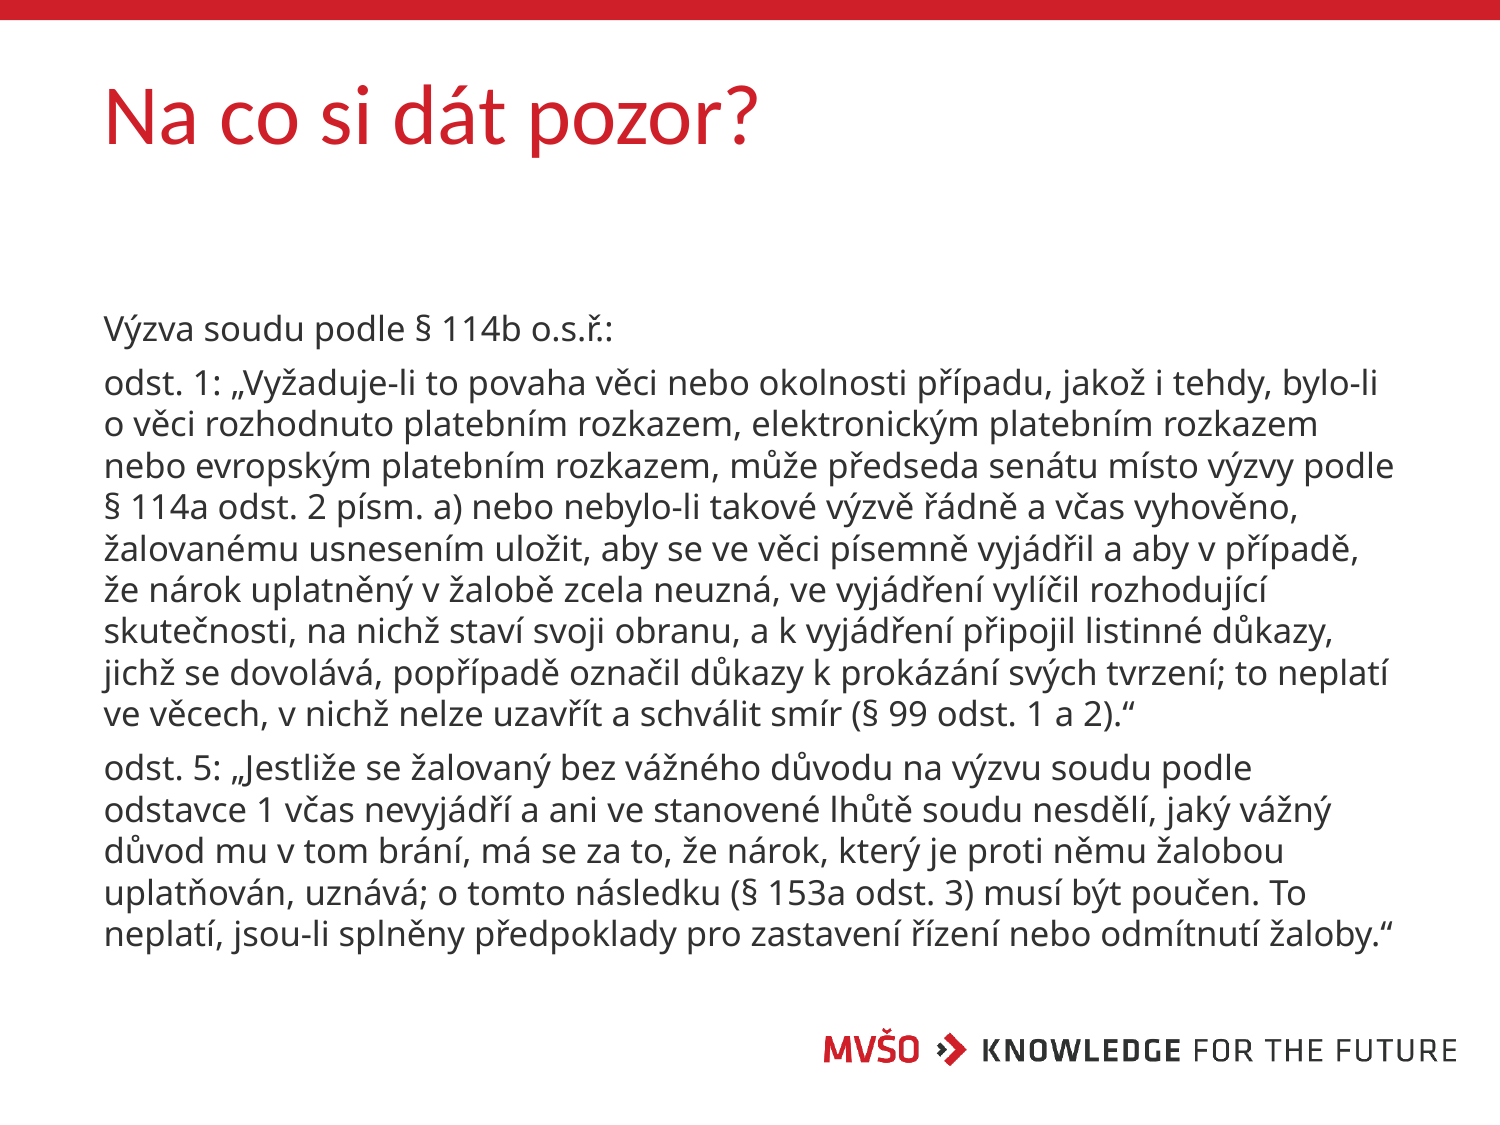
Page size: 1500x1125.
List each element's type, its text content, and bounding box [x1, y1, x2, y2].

list Výzva soudu podle § 114b o.s.ř.: odst. 1: „Vyžaduje-li to povaha věci nebo okolnosti případu, jakož i tehdy, bylo-li o věci rozhodnuto platebním rozkazem, elektronickým platebním rozkazem nebo evropským platebním rozkazem, může předseda senátu místo výzvy podle § 114a odst. 2 písm. a) nebo nebylo-li takové výzvě řádně a včas vyhověno, žalovanému usnesením uložit, aby se ve věci písemně vyjádřil a aby v případě, že nárok uplatněný v žalobě zcela neuzná, ve vyjádření vylíčil rozhodující skutečnosti, na nichž staví svoji obranu, a k vyjádření připojil listinné důkazy, jichž se dovolává, popřípadě označil důkazy k prokázání svých tvrzení; to neplatí ve věcech, v nichž nelze uzavřít a schválit smír (§ 99 odst. 1 a 2).“ odst. 5: „Jestliže se žalovaný bez vážného důvodu na výzvu soudu podle odstavce 1 včas nevyjádří a ani ve stanovené lhůtě soudu nesdělí, jaký vážný důvod mu v tom brání, má se za to, že nárok, který je proti němu žalobou uplatňován, uznává; o tomto následku (§ 153a odst. 3) musí být poučen. To neplatí, jsou-li splněny předpoklady pro zastavení řízení nebo odmítnutí žaloby.“ [88, 299, 1412, 969]
picture [824, 1028, 1456, 1066]
title Na co si dát pozor? [88, 59, 1412, 278]
